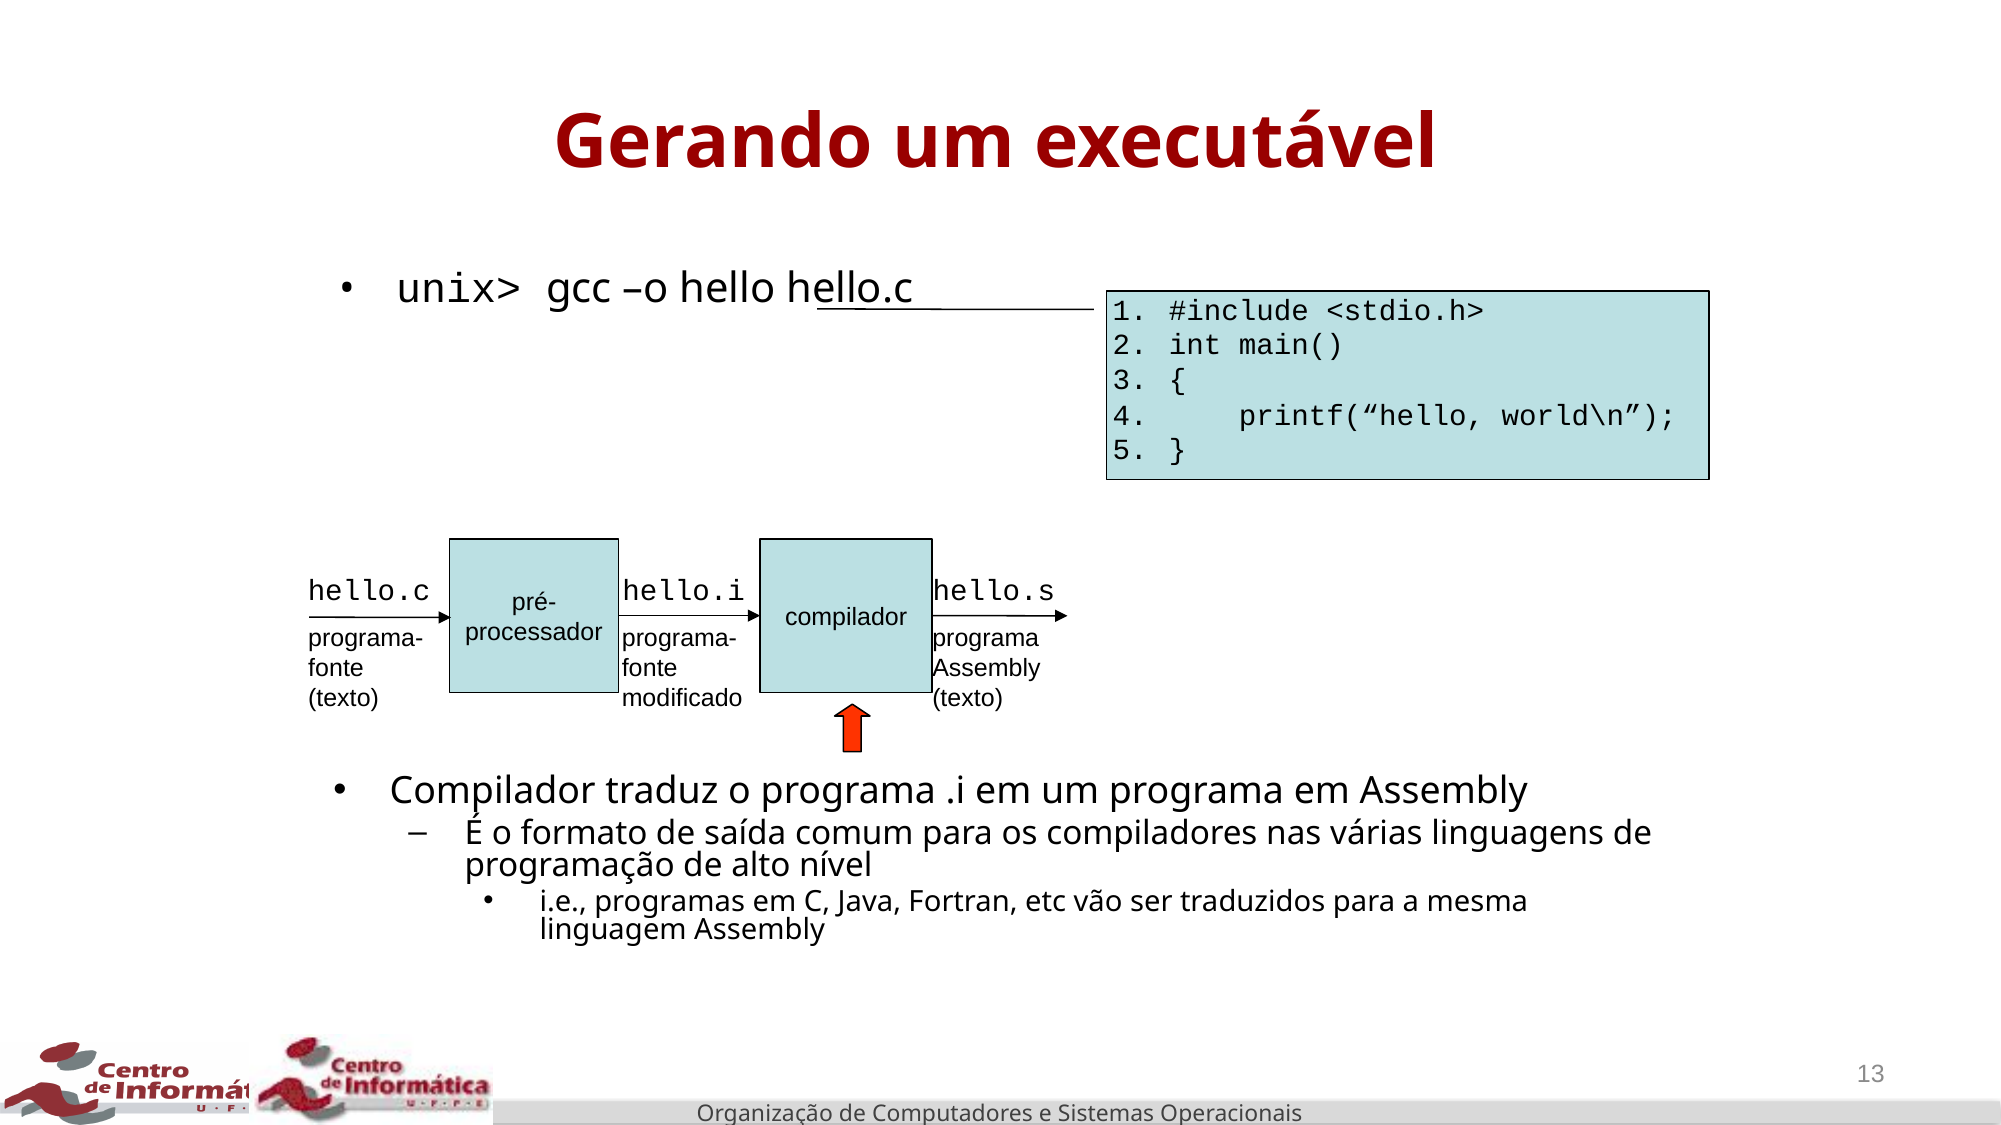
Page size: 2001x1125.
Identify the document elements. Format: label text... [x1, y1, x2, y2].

text_box programa-fonte modificado [615, 625, 798, 727]
picture [0, 1033, 493, 1125]
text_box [449, 538, 619, 693]
text_box [938, 609, 1068, 623]
text_box Compilador traduz o programa .i em um programa em Assembly É o formato de saída comum para os compiladores nas várias linguagens de programação de alto nível i.e., programas em C, Java, Fortran, etc vão ser traduzidos para a mesma linguagem Assembly [326, 774, 1677, 967]
text_box [309, 611, 444, 624]
text_box programa-fonte (texto) [301, 621, 468, 727]
text_box hello.i [623, 571, 752, 607]
text_box programa Assembly (texto) [925, 621, 1109, 727]
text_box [816, 290, 1710, 480]
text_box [759, 538, 933, 693]
text_box [834, 704, 871, 752]
text_box hello.c [301, 571, 438, 607]
list unix> gcc –o hello hello.c [324, 261, 1107, 609]
title Gerando um executável [99, 36, 1901, 238]
text_box hello.s [938, 571, 1063, 607]
